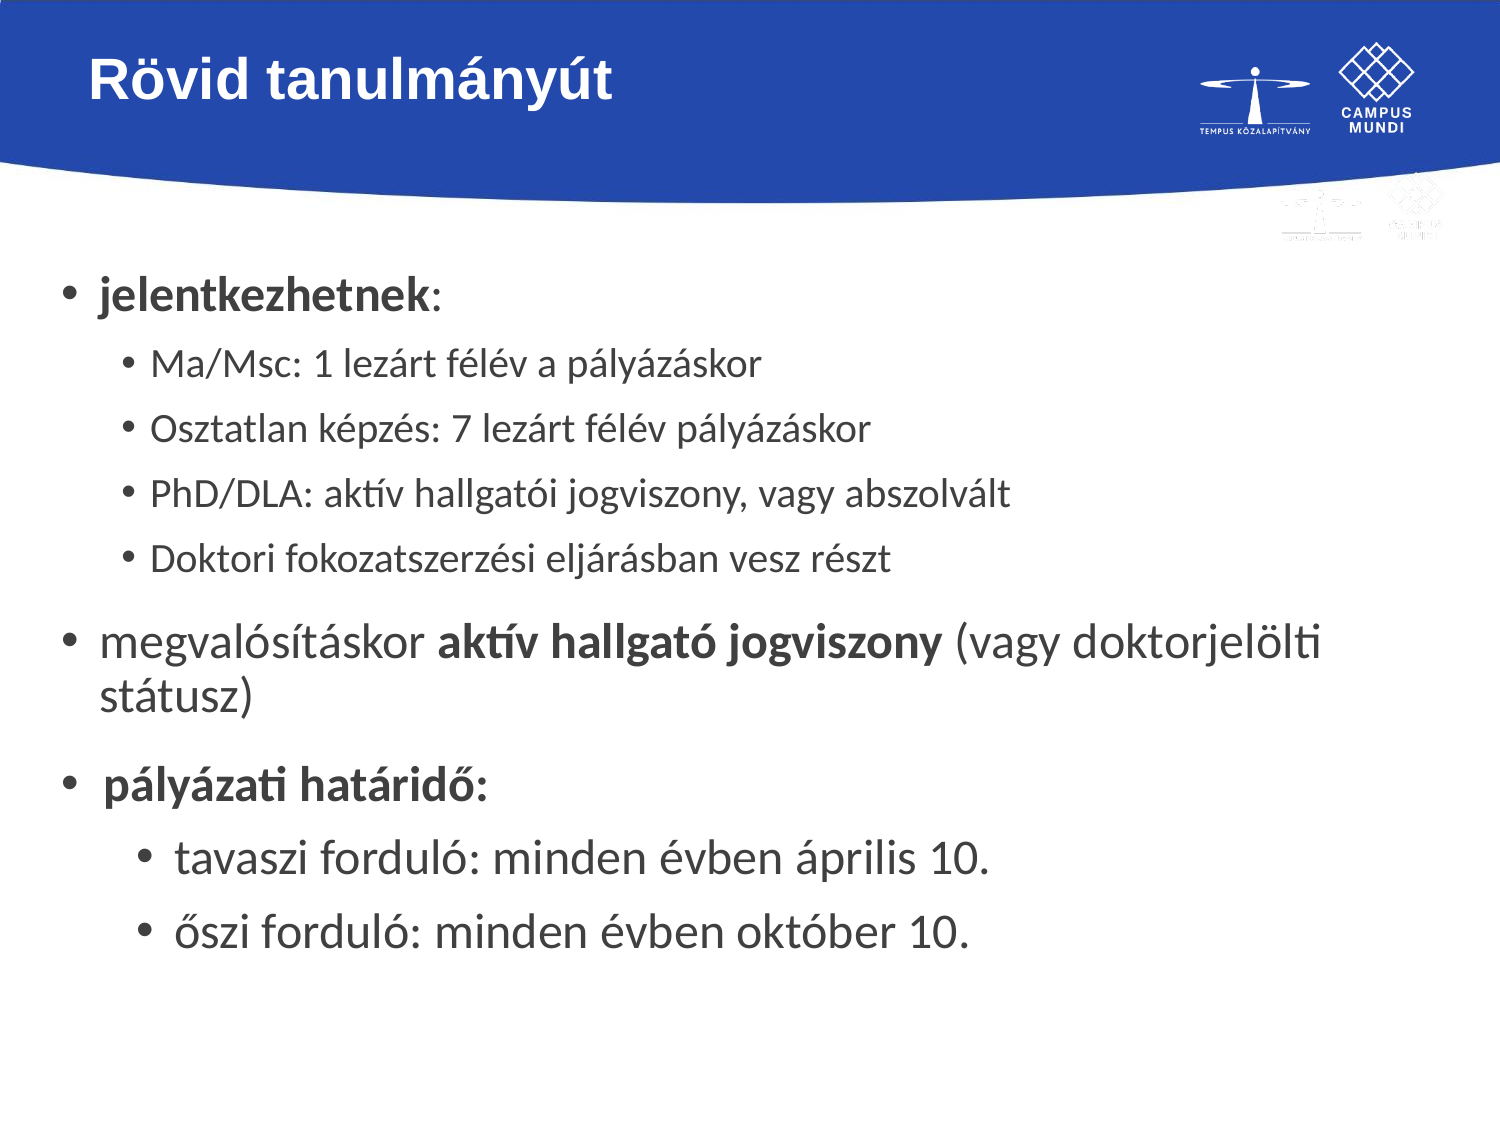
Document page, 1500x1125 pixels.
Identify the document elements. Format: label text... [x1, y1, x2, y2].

picture [0, 0, 1500, 1125]
list Rövid tanulmányút [30, 42, 673, 208]
text_box [57, 214, 1445, 260]
text_box jelentkezhetnek: Ma/Msc: 1 lezárt félév a pályázáskor Osztatlan képzés: 7 lezárt félév pályázáskor PhD/DLA: aktív hallgatói jogviszony, vagy abszolvált Doktori fokozatszerzési eljárásban vesz részt megvalósításkor aktív hallgató jogviszony (vagy doktorjelölti státusz) pályázati határidő: tavaszi forduló: minden évben április 10. őszi forduló: minden évben október 10. [46, 260, 1462, 1044]
